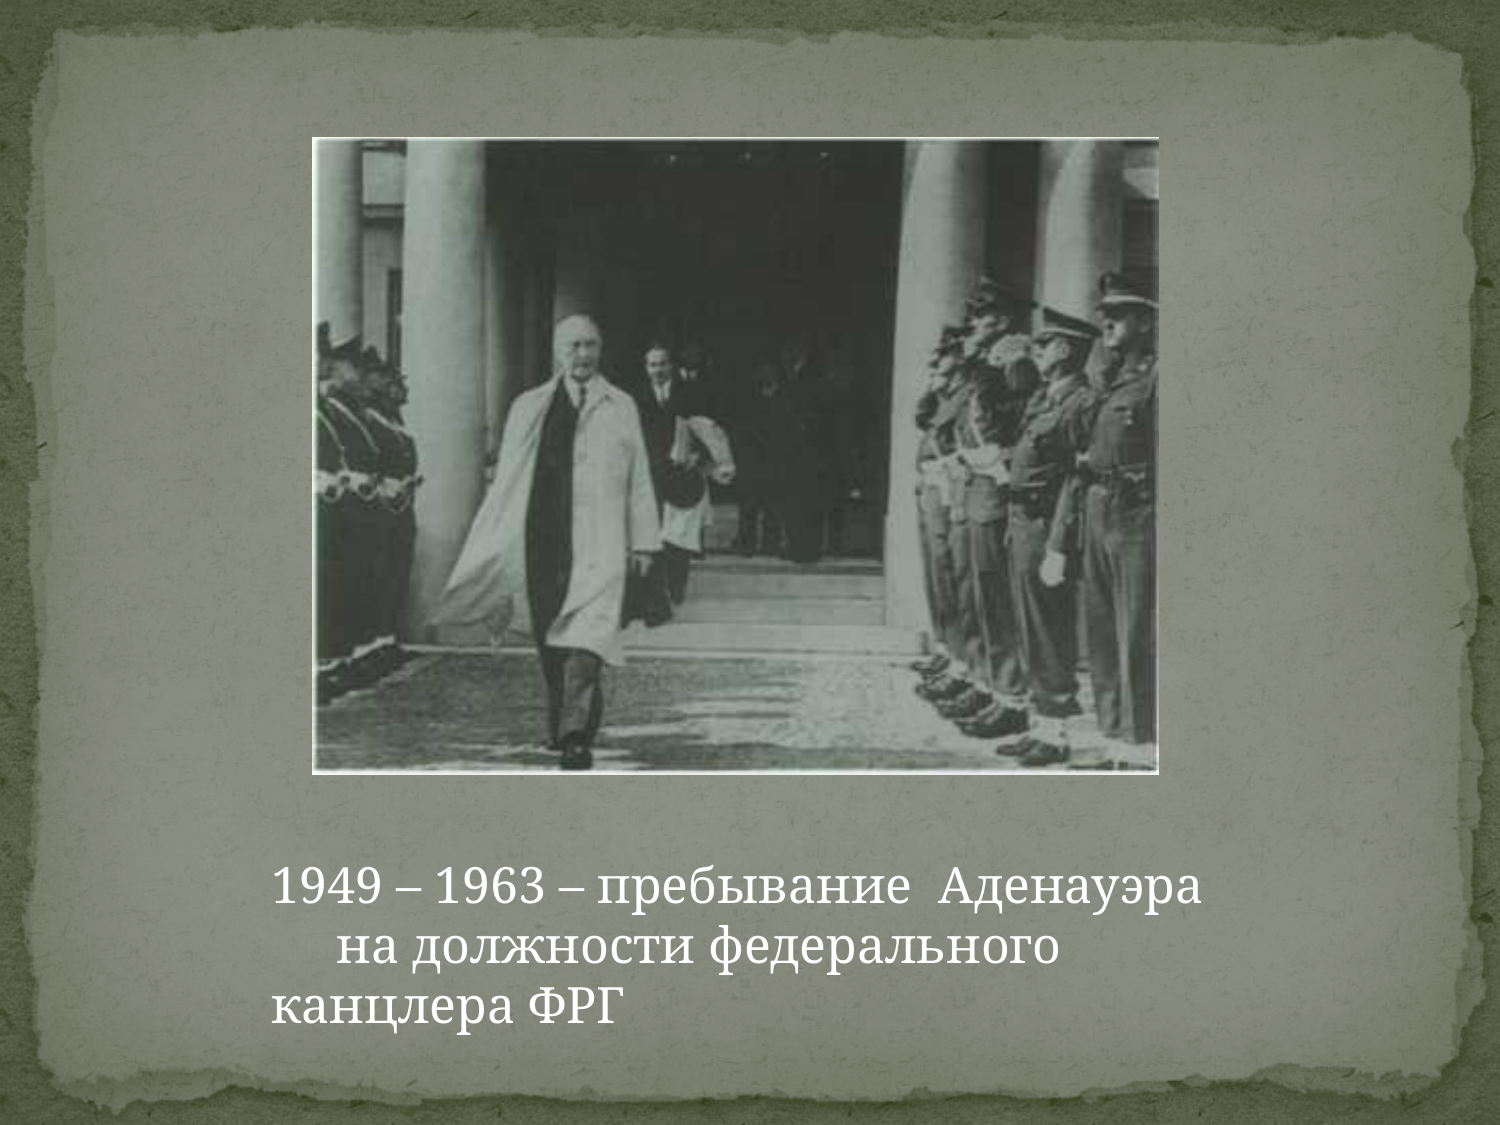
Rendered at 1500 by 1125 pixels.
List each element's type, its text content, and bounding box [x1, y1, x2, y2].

text_box 1949 – 1963 – пребывание Аденауэра на должности федерального канцлера ФРГ [257, 845, 1321, 1041]
picture [312, 137, 1159, 776]
